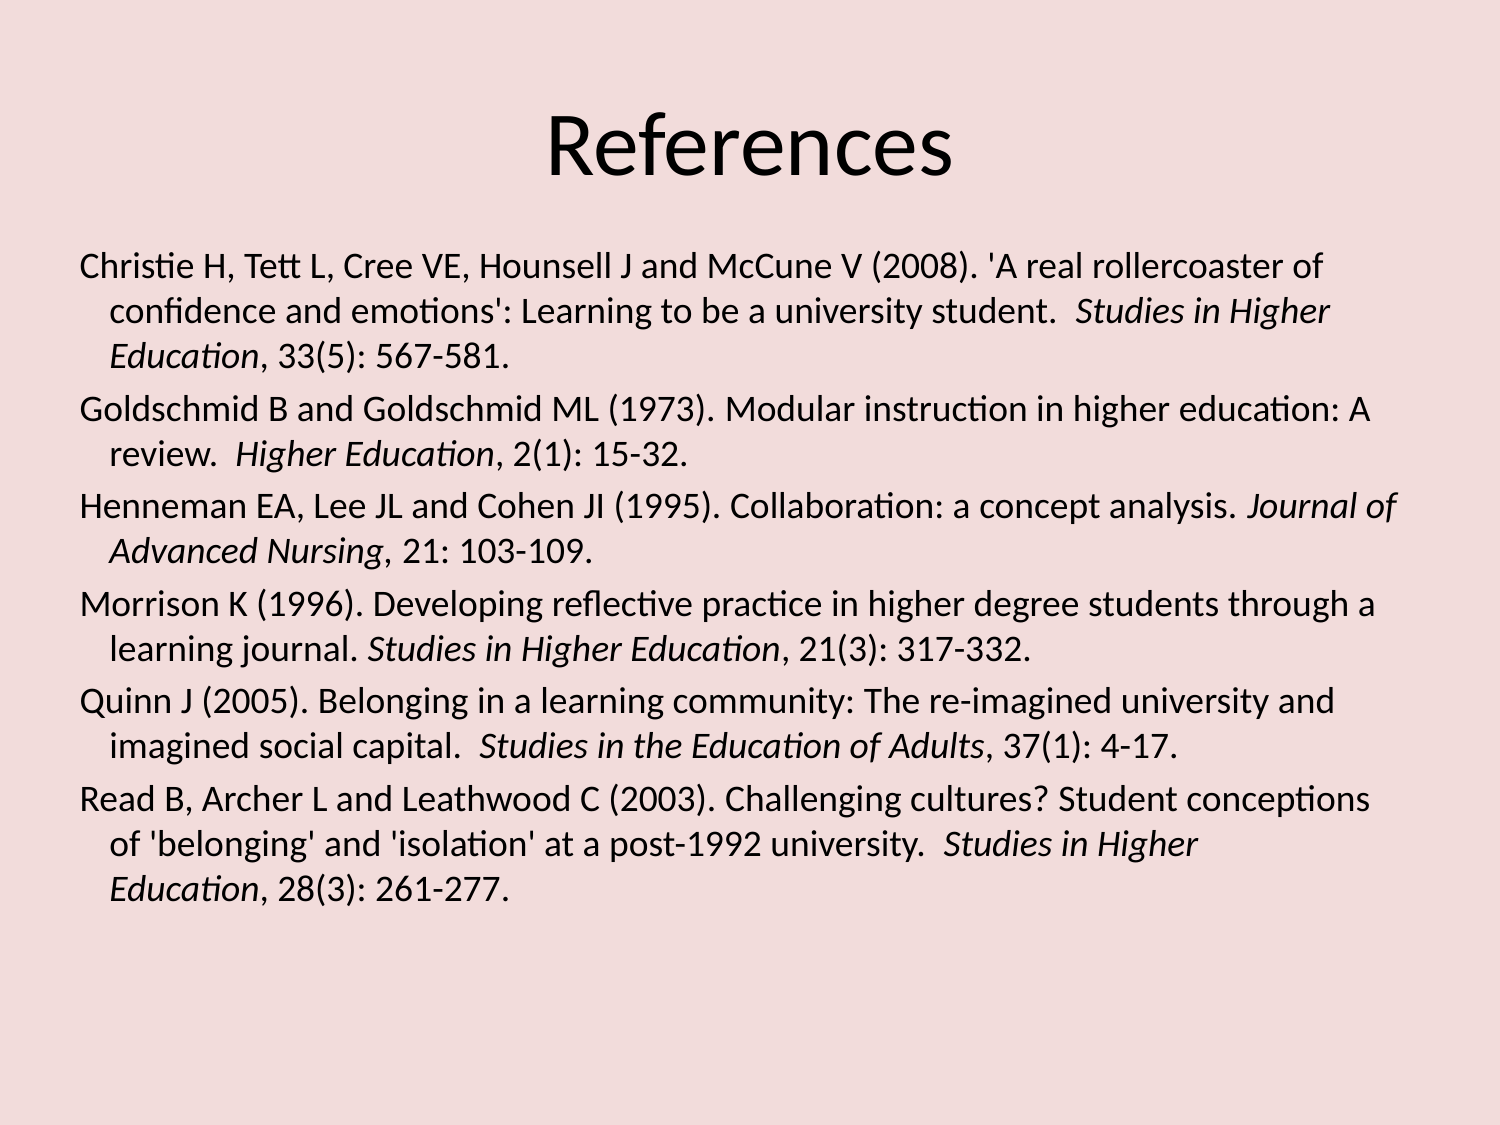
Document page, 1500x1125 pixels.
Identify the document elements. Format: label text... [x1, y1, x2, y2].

text_box Christie H, Tett L, Cree VE, Hounsell J and McCune V (2008). 'A real rollercoaster of confidence and emotions': Learning to be a university student. Studies in Higher Education, 33(5): 567-581. Goldschmid B and Goldschmid ML (1973). Modular instruction in higher education: A review. Higher Education, 2(1): 15-32. Henneman EA, Lee JL and Cohen JI (1995). Collaboration: a concept analysis. Journal of Advanced Nursing, 21: 103-109. Morrison K (1996). Developing reflective practice in higher degree students through a learning journal. Studies in Higher Education, 21(3): 317-332. Quinn J (2005). Belonging in a learning community: The re-imagined university and imagined social capital. Studies in the Education of Adults, 37(1): 4-17. Read B, Archer L and Leathwood C (2003). Challenging cultures? Student conceptions of 'belonging' and 'isolation' at a post-1992 university. Studies in Higher Education, 28(3): 261-277. [64, 233, 1415, 882]
title References [75, 45, 1425, 233]
